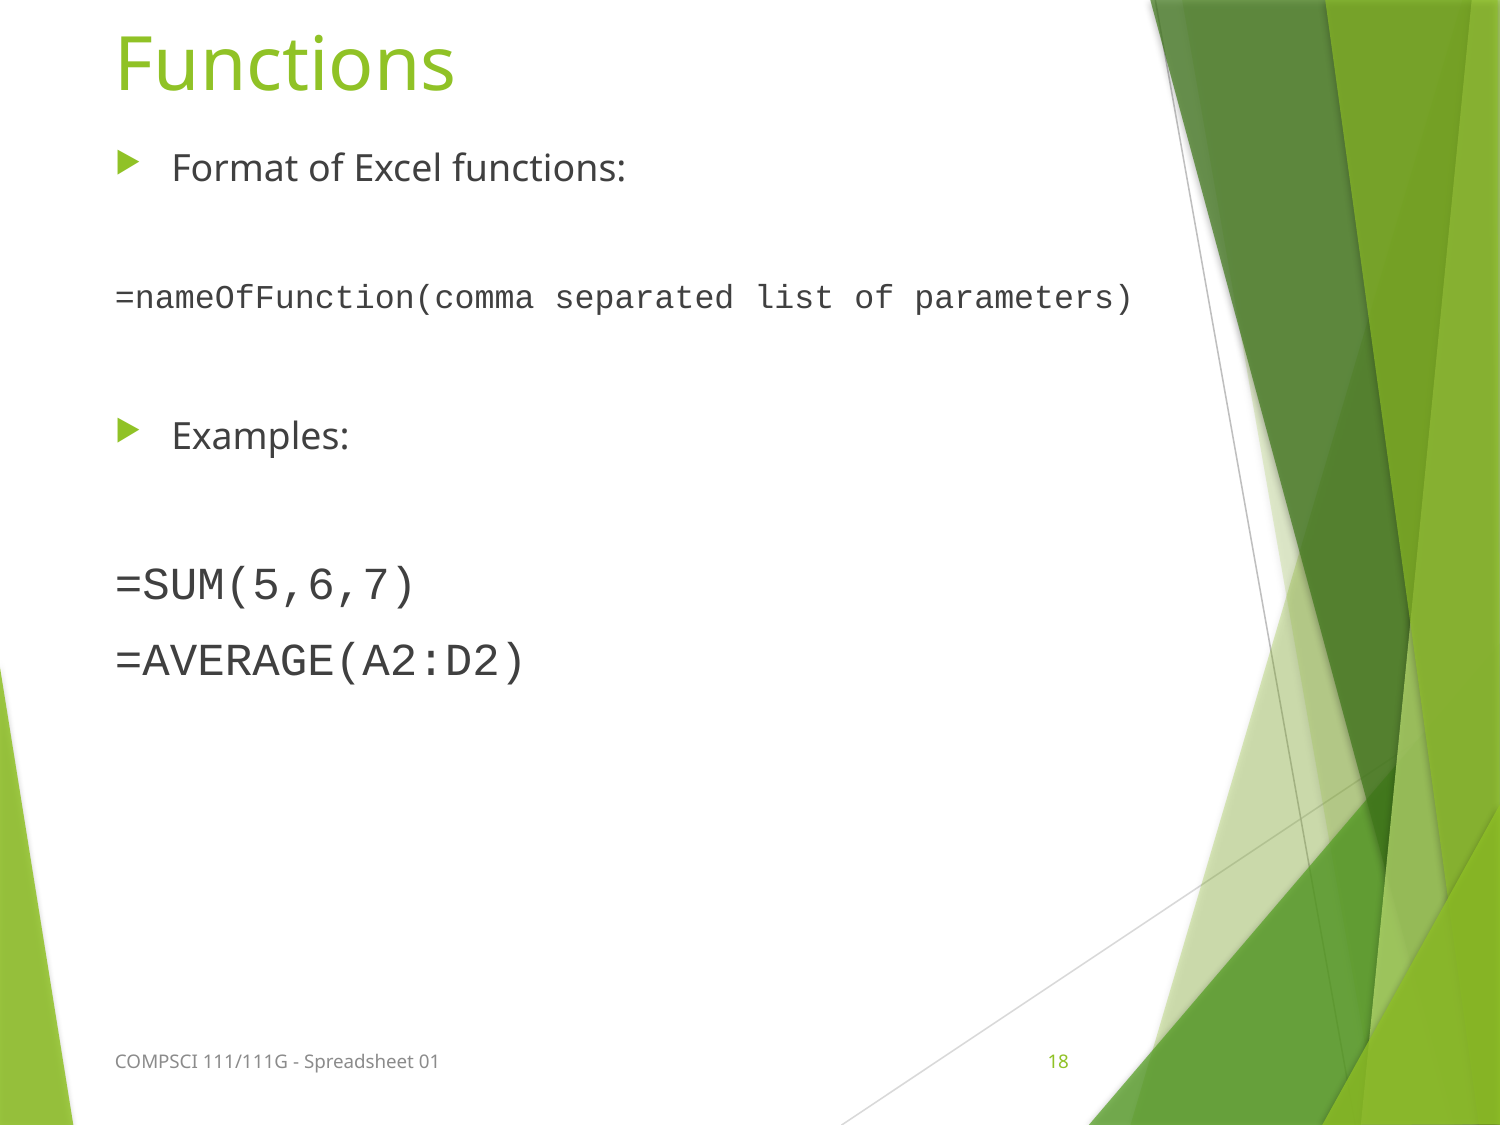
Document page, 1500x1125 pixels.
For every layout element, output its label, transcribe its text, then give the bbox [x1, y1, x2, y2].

title Functions [99, 7, 1142, 122]
slide_number 18 [999, 1032, 1084, 1093]
list Format of Excel functions: =nameOfFunction(comma separated list of parameters) Examples: =SUM(5,6,7) =AVERAGE(A2:D2) [99, 136, 1221, 1004]
footer COMPSCI 111/111G - Spreadsheet 01 [99, 1032, 859, 1093]
